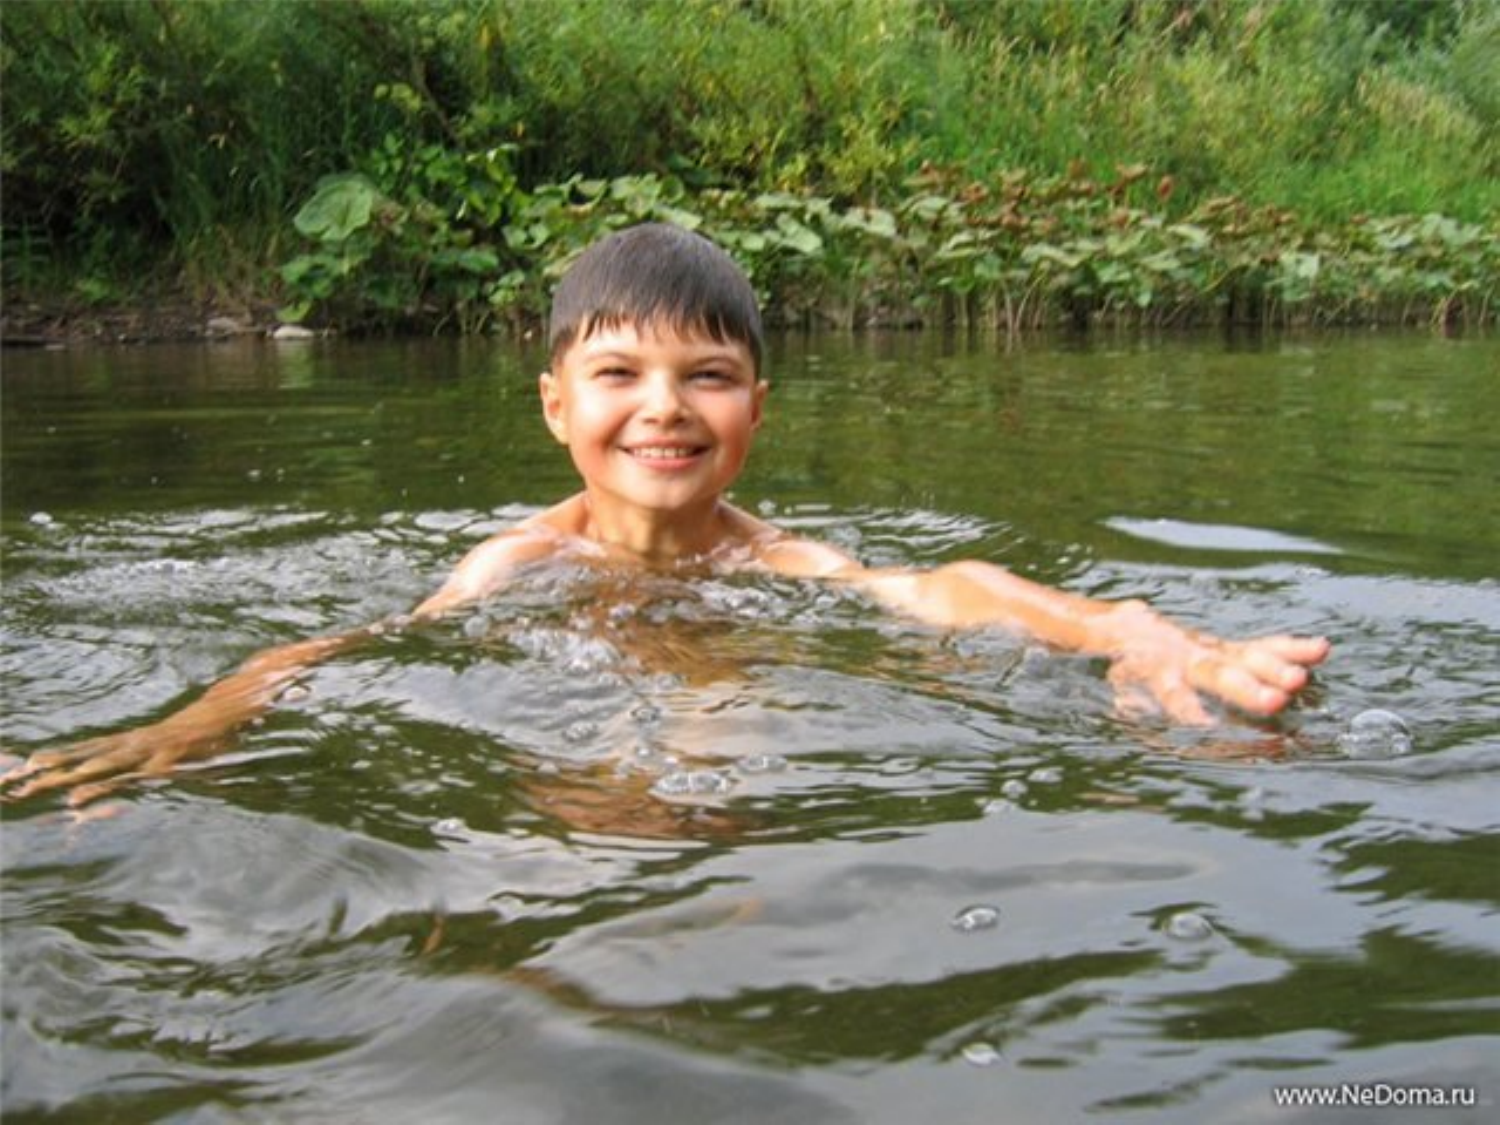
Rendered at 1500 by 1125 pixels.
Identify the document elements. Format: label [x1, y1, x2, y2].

list [0, 0, 1500, 1125]
